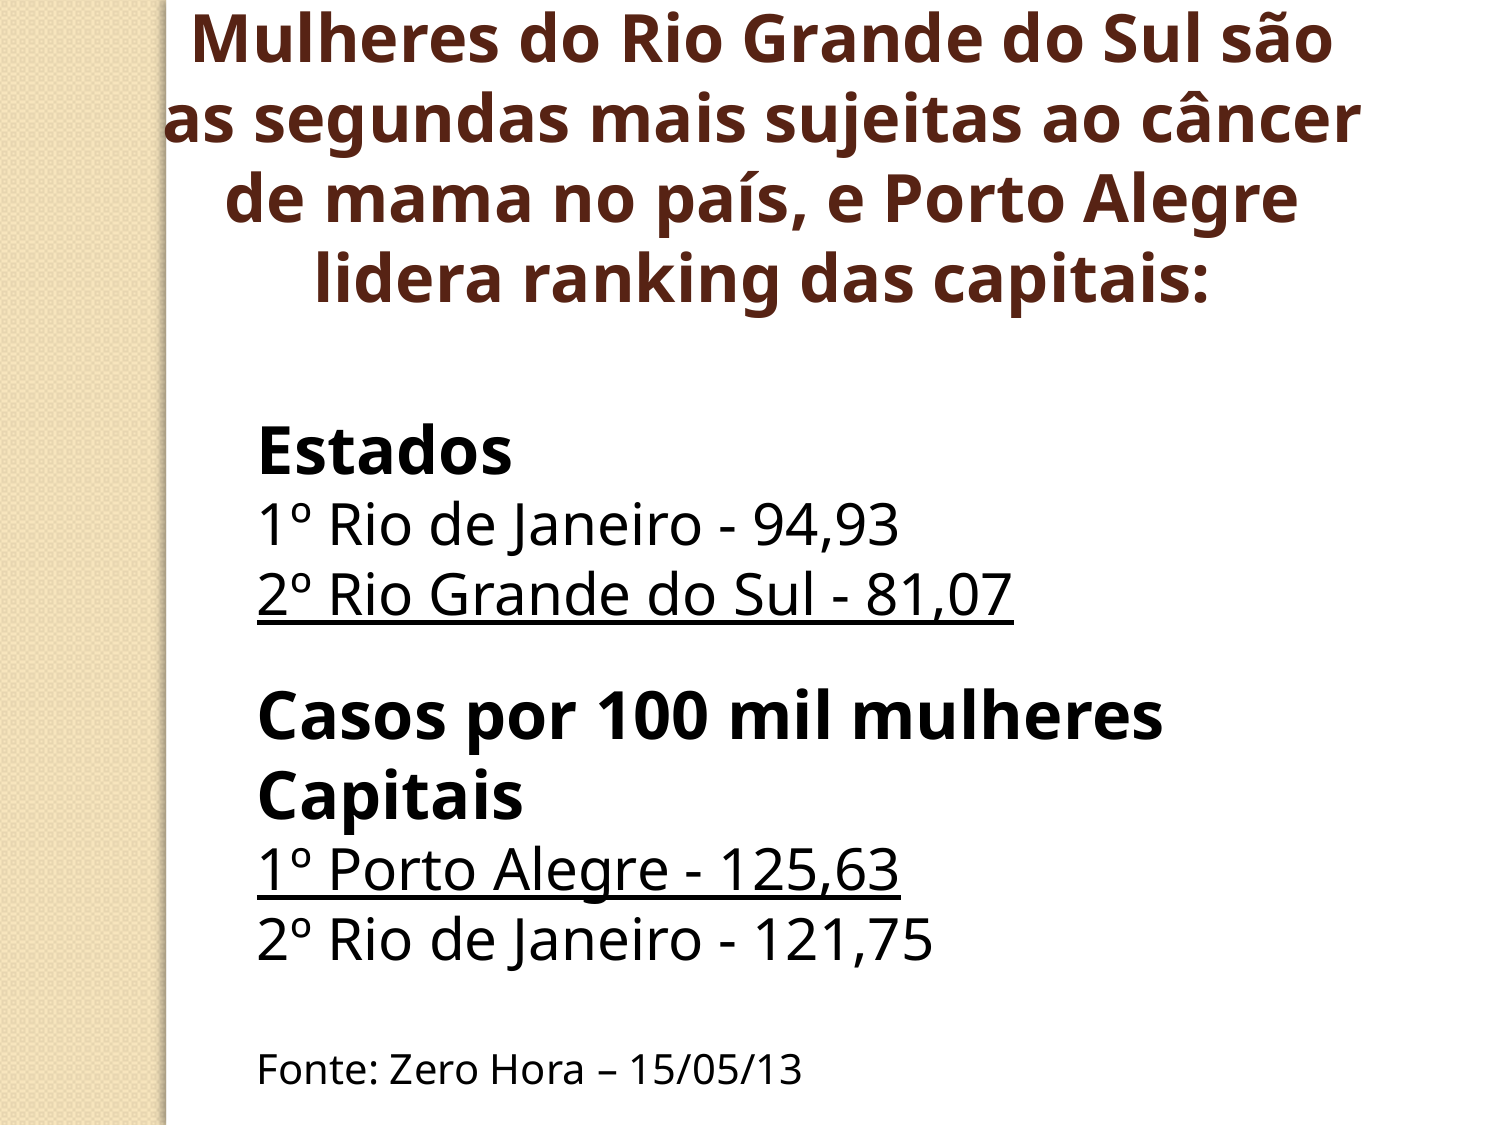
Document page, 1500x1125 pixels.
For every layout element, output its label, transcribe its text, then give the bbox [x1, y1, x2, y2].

text_box Estados* Estados 1º Rio de Janeiro - 94,93 2º Rio Grande do Sul - 81,07 [240, 336, 1036, 635]
title Mulheres do Rio Grande do Sul são as segundas mais sujeitas ao câncer de mama no país, e Porto Alegre lidera ranking das capitais: [147, 101, 1378, 290]
text_box Casos por 100 mil mulheres Capitais 1º Porto Alegre - 125,63 2º Rio de Janeiro - 121,75 Fonte: Zero Hora – 15/05/13 [240, 714, 1319, 1096]
